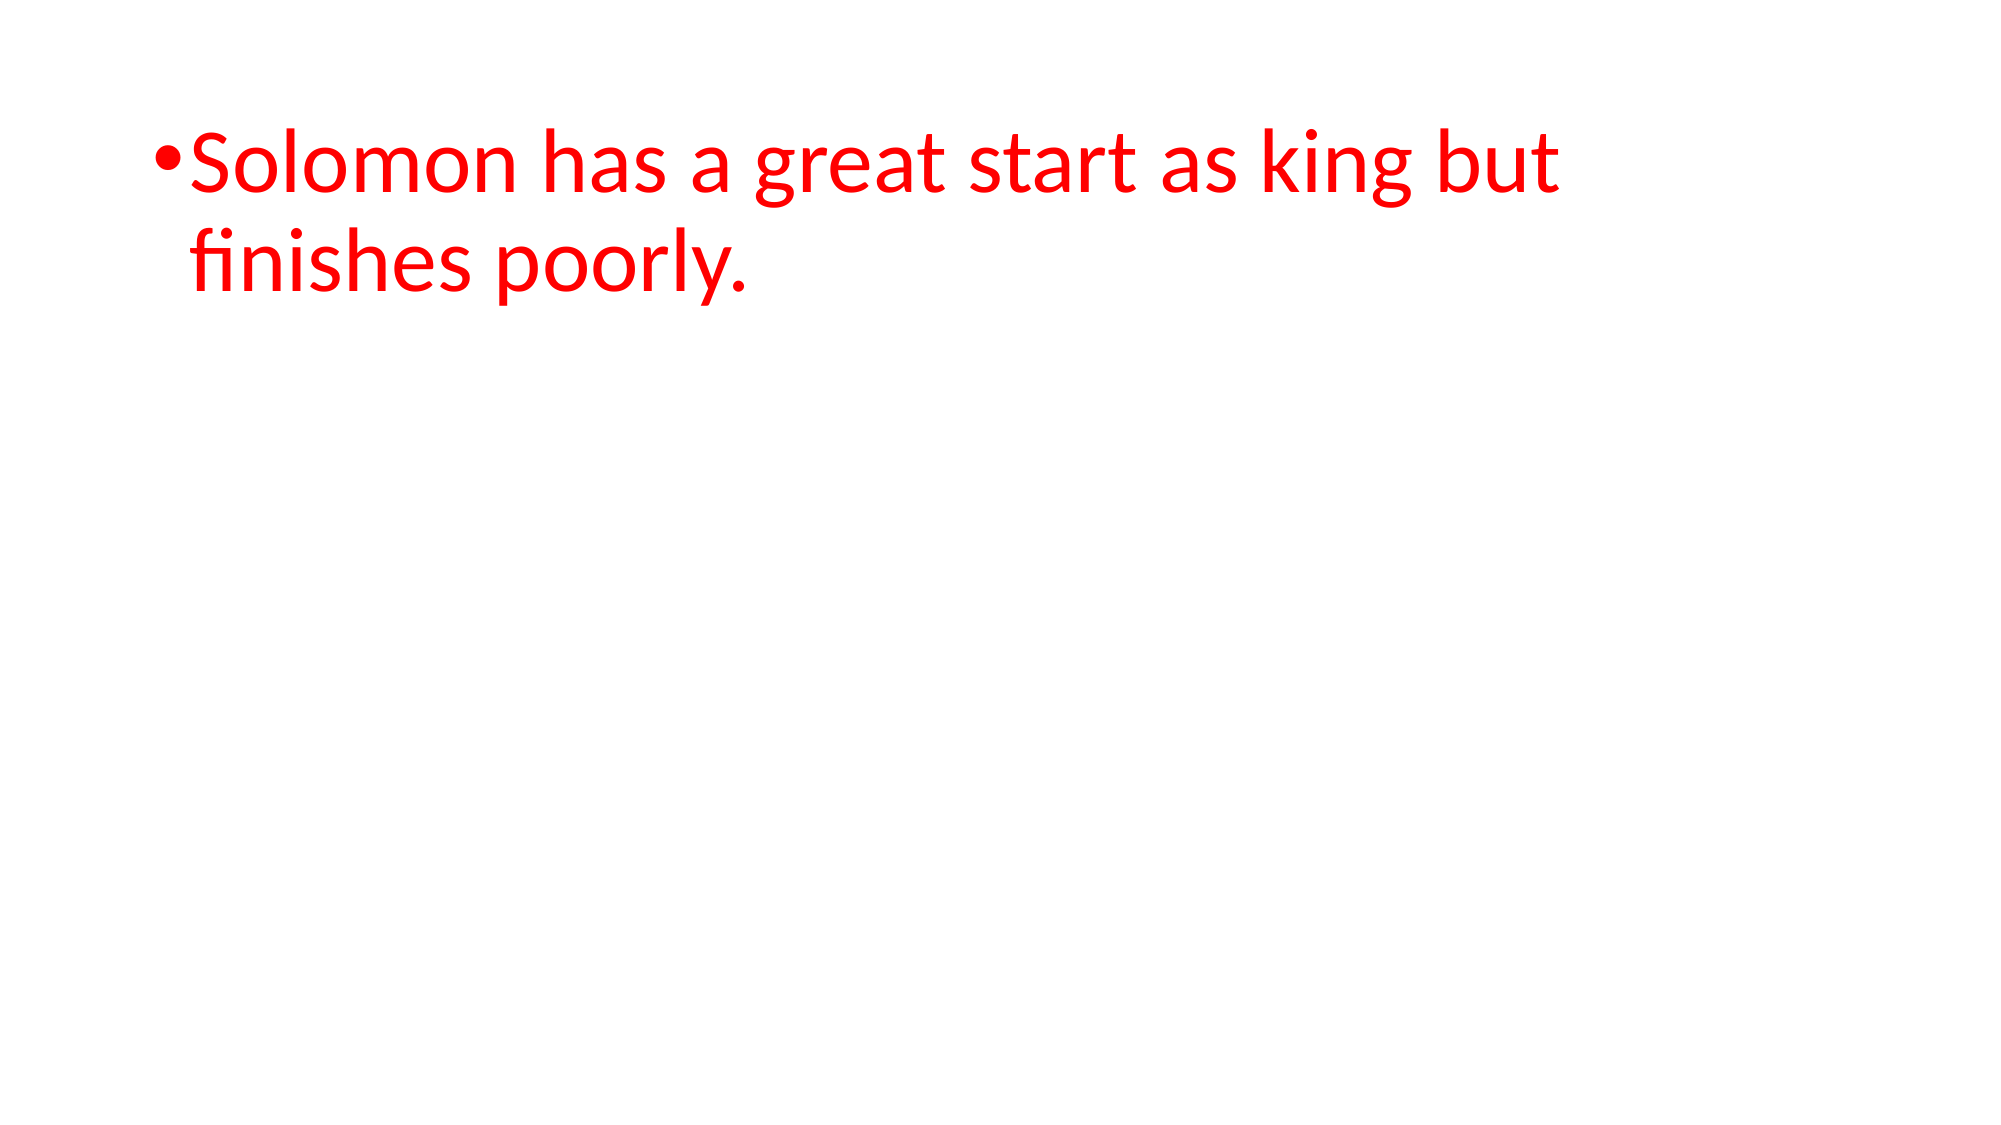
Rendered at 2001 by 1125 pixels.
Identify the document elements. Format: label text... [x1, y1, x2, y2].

list Solomon has a great start as king but finishes poorly. [137, 105, 1863, 1014]
